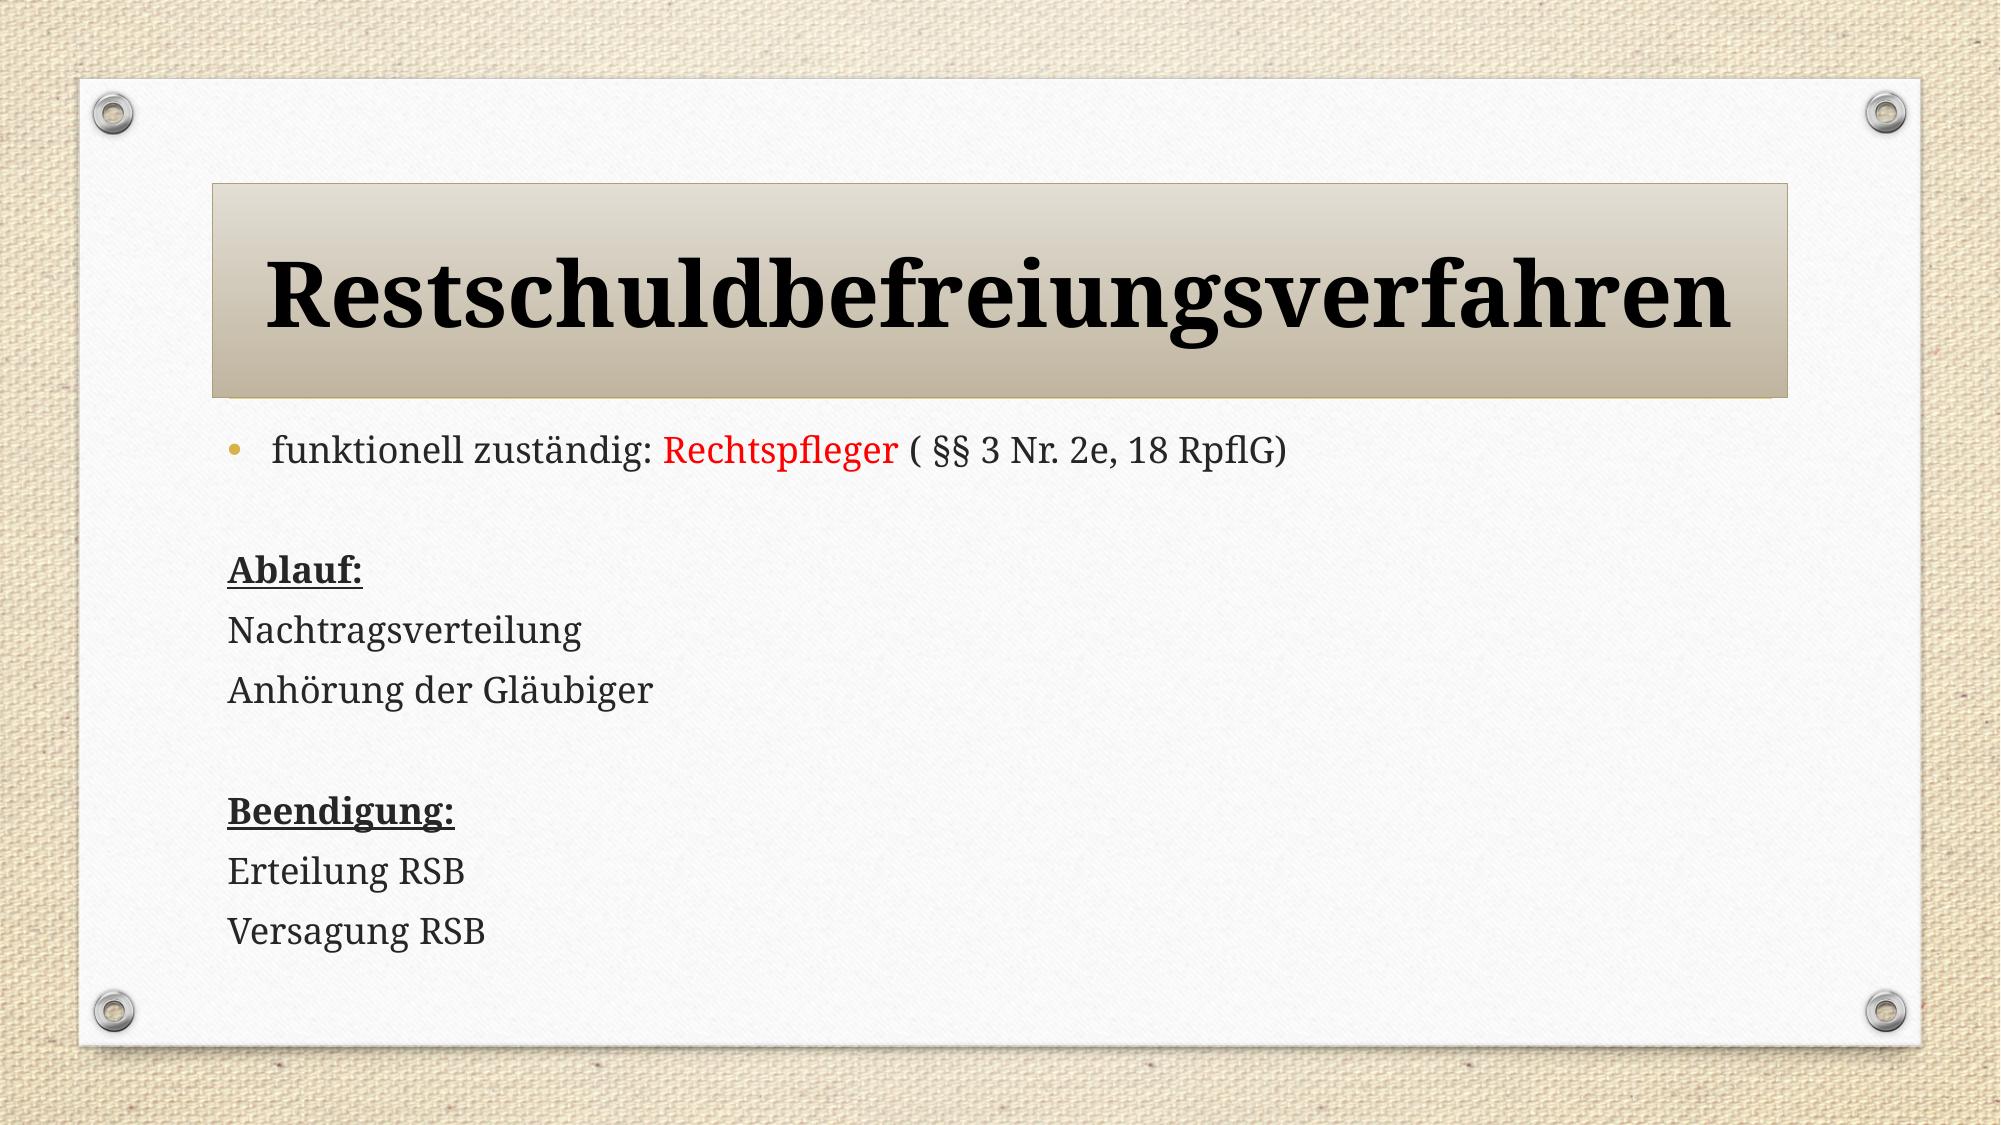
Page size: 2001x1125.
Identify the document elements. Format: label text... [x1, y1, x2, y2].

picture [0, 0, 2001, 1125]
list funktionell zuständig: Rechtspfleger ( §§ 3 Nr. 2e, 18 RpflG) Ablauf: Nachtragsverteilung Anhörung der Gläubiger Beendigung: Erteilung RSB Versagung RSB [212, 419, 1788, 964]
title Restschuldbefreiungsverfahren [212, 183, 1788, 398]
